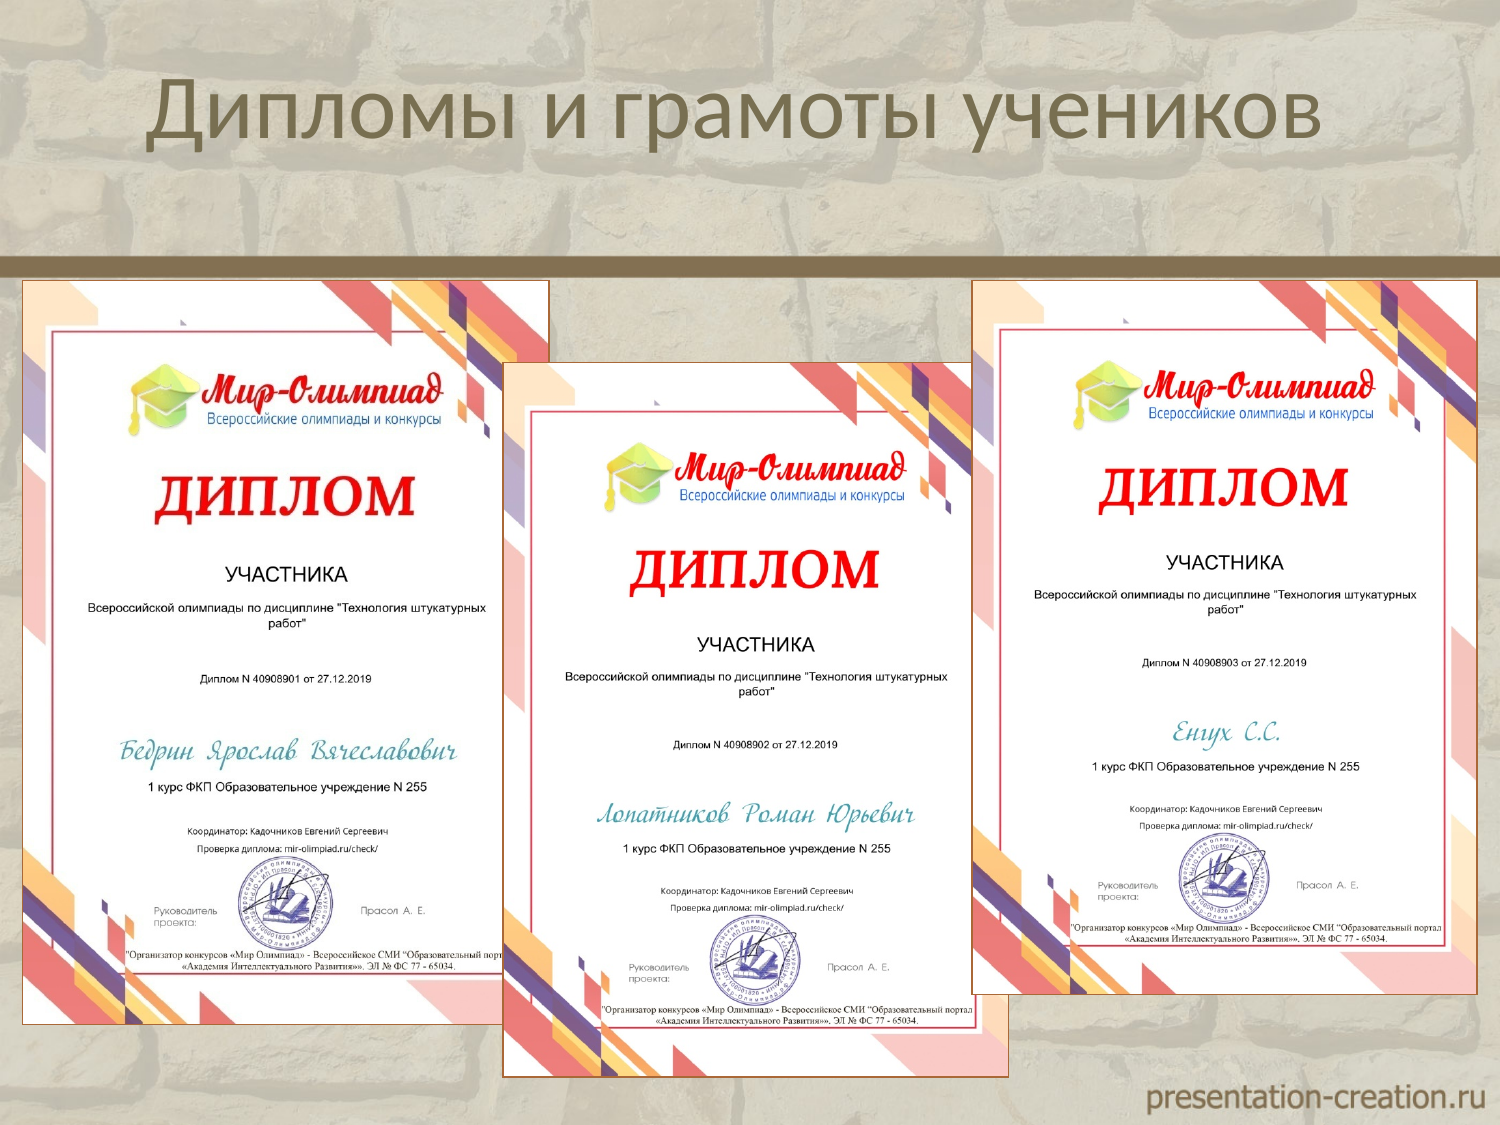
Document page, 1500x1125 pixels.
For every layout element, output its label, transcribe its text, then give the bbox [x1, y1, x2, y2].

title Дипломы и грамоты учеников [0, 8, 1471, 196]
picture [0, 0, 1500, 1125]
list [23, 280, 549, 1024]
